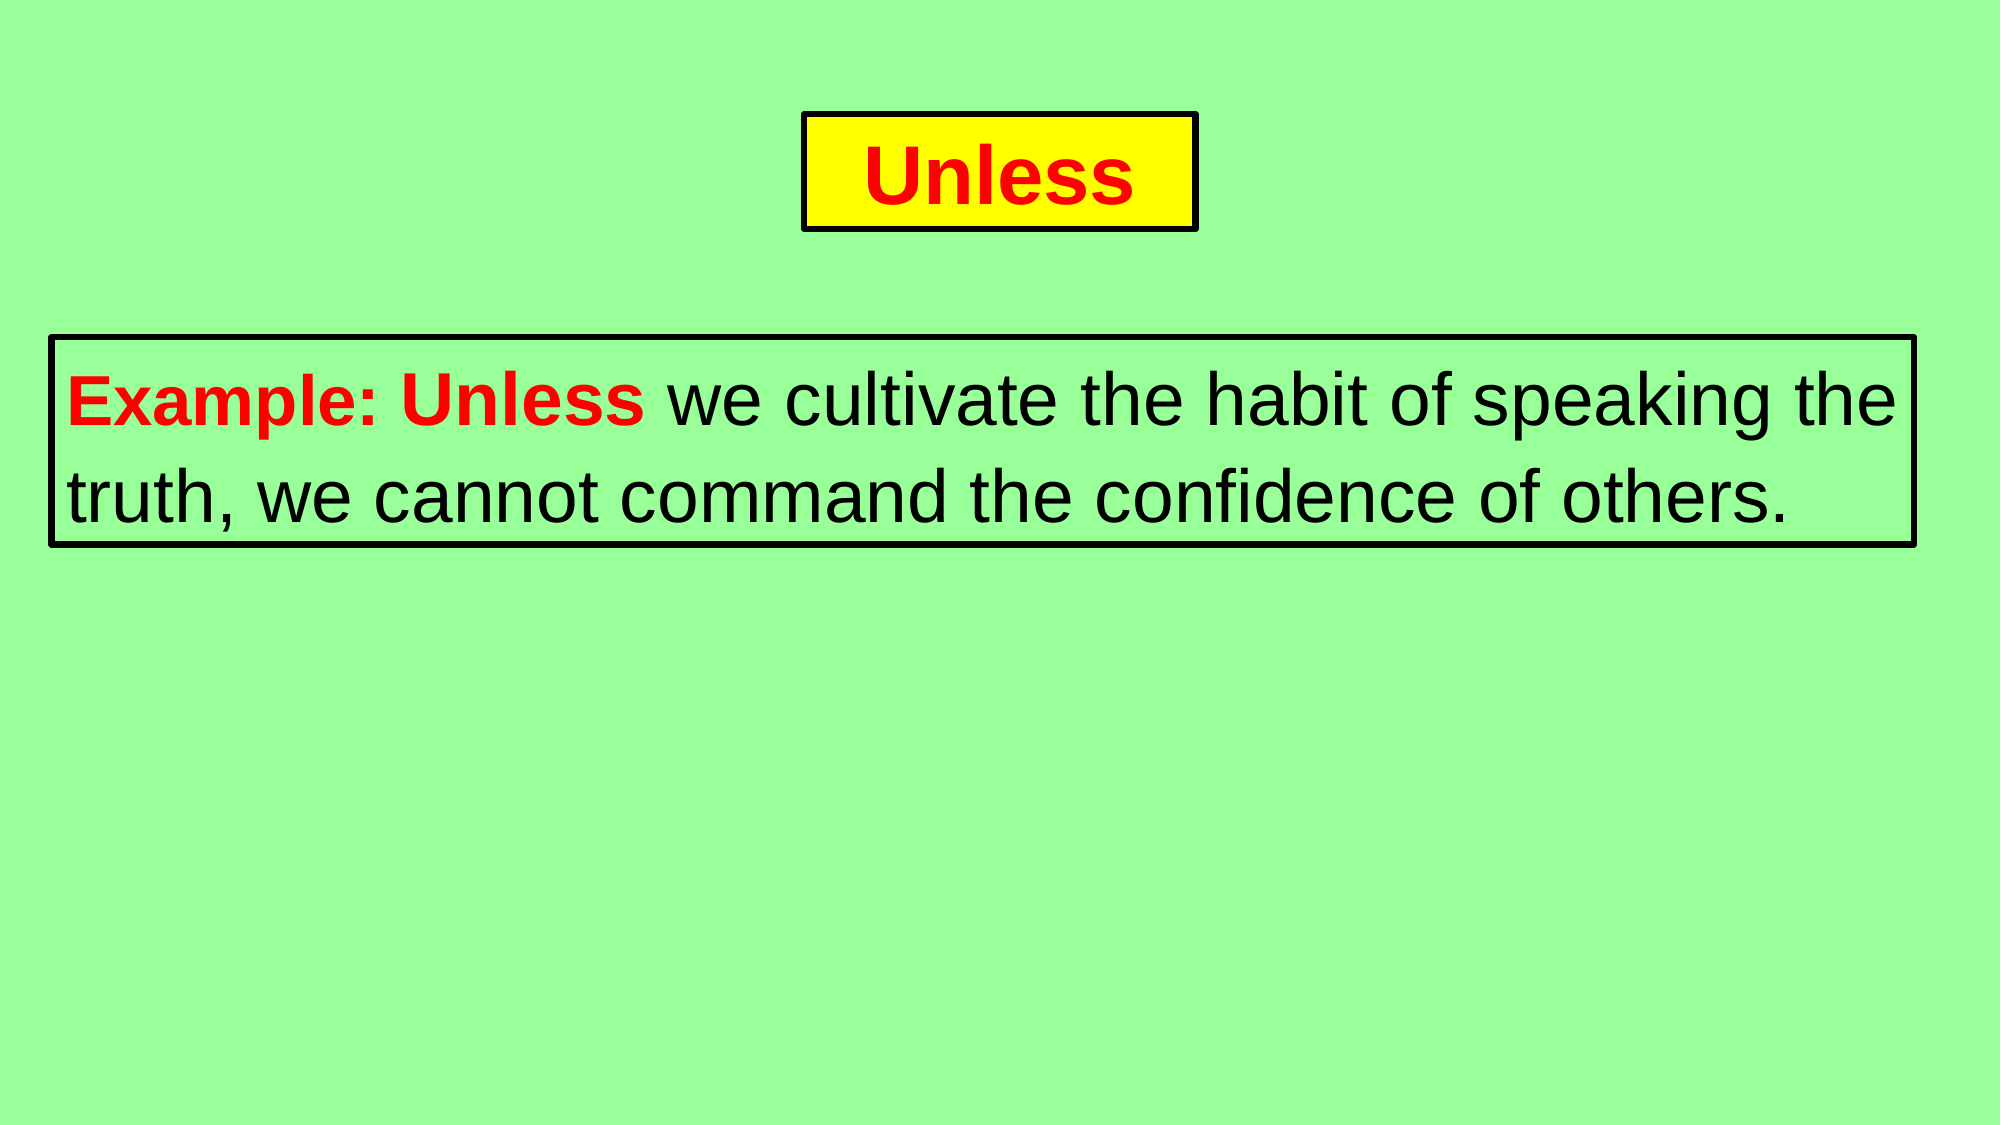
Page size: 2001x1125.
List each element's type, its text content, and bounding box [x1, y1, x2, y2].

text_box Example: Unless we cultivate the habit of speaking the truth, we cannot command the confidence of others. [51, 337, 1915, 545]
text_box Unless [804, 114, 1196, 229]
